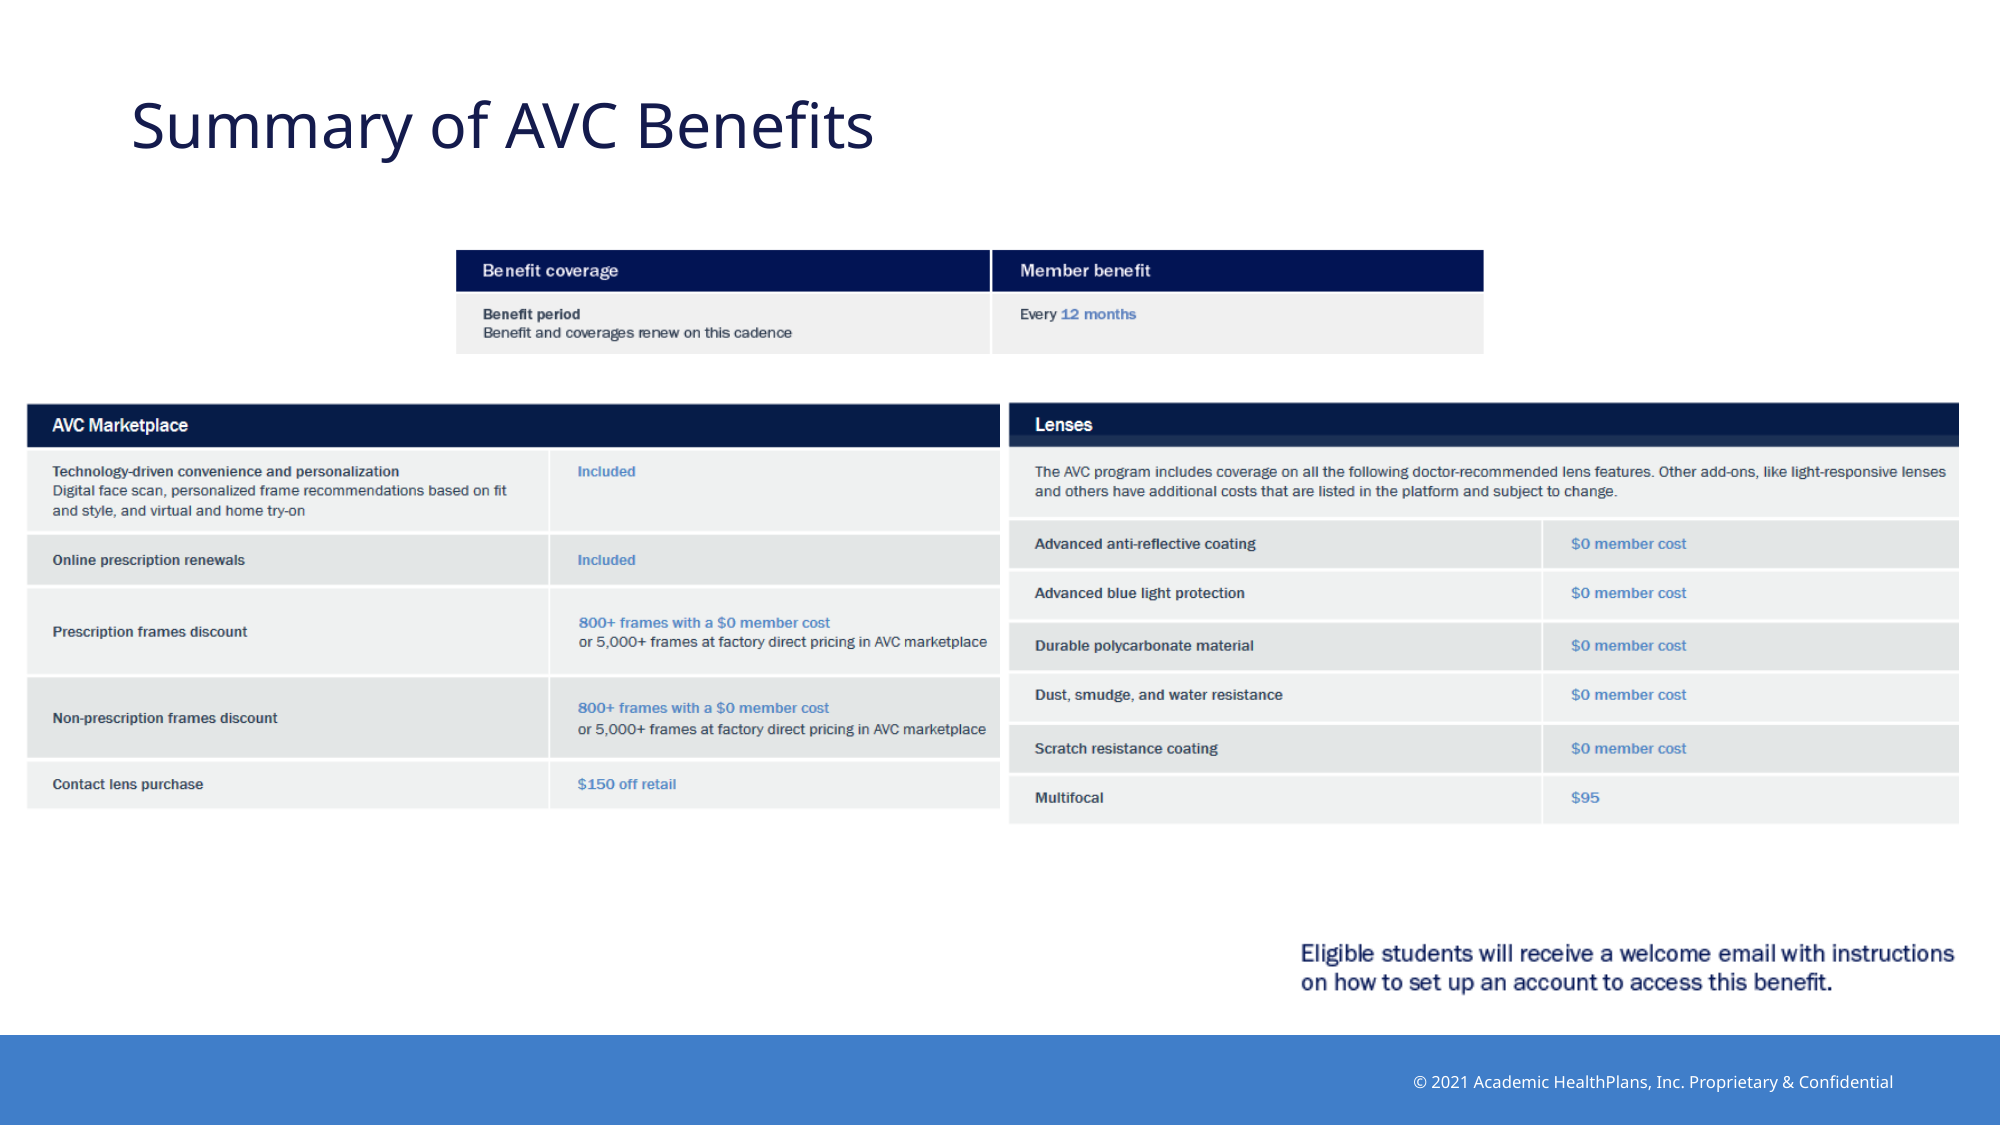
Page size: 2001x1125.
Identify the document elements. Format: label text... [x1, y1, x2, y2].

picture [1006, 398, 1960, 828]
picture [450, 242, 1485, 354]
title Summary of AVC Benefits [116, 48, 1097, 198]
picture [23, 398, 1000, 815]
picture [1296, 938, 1963, 1005]
